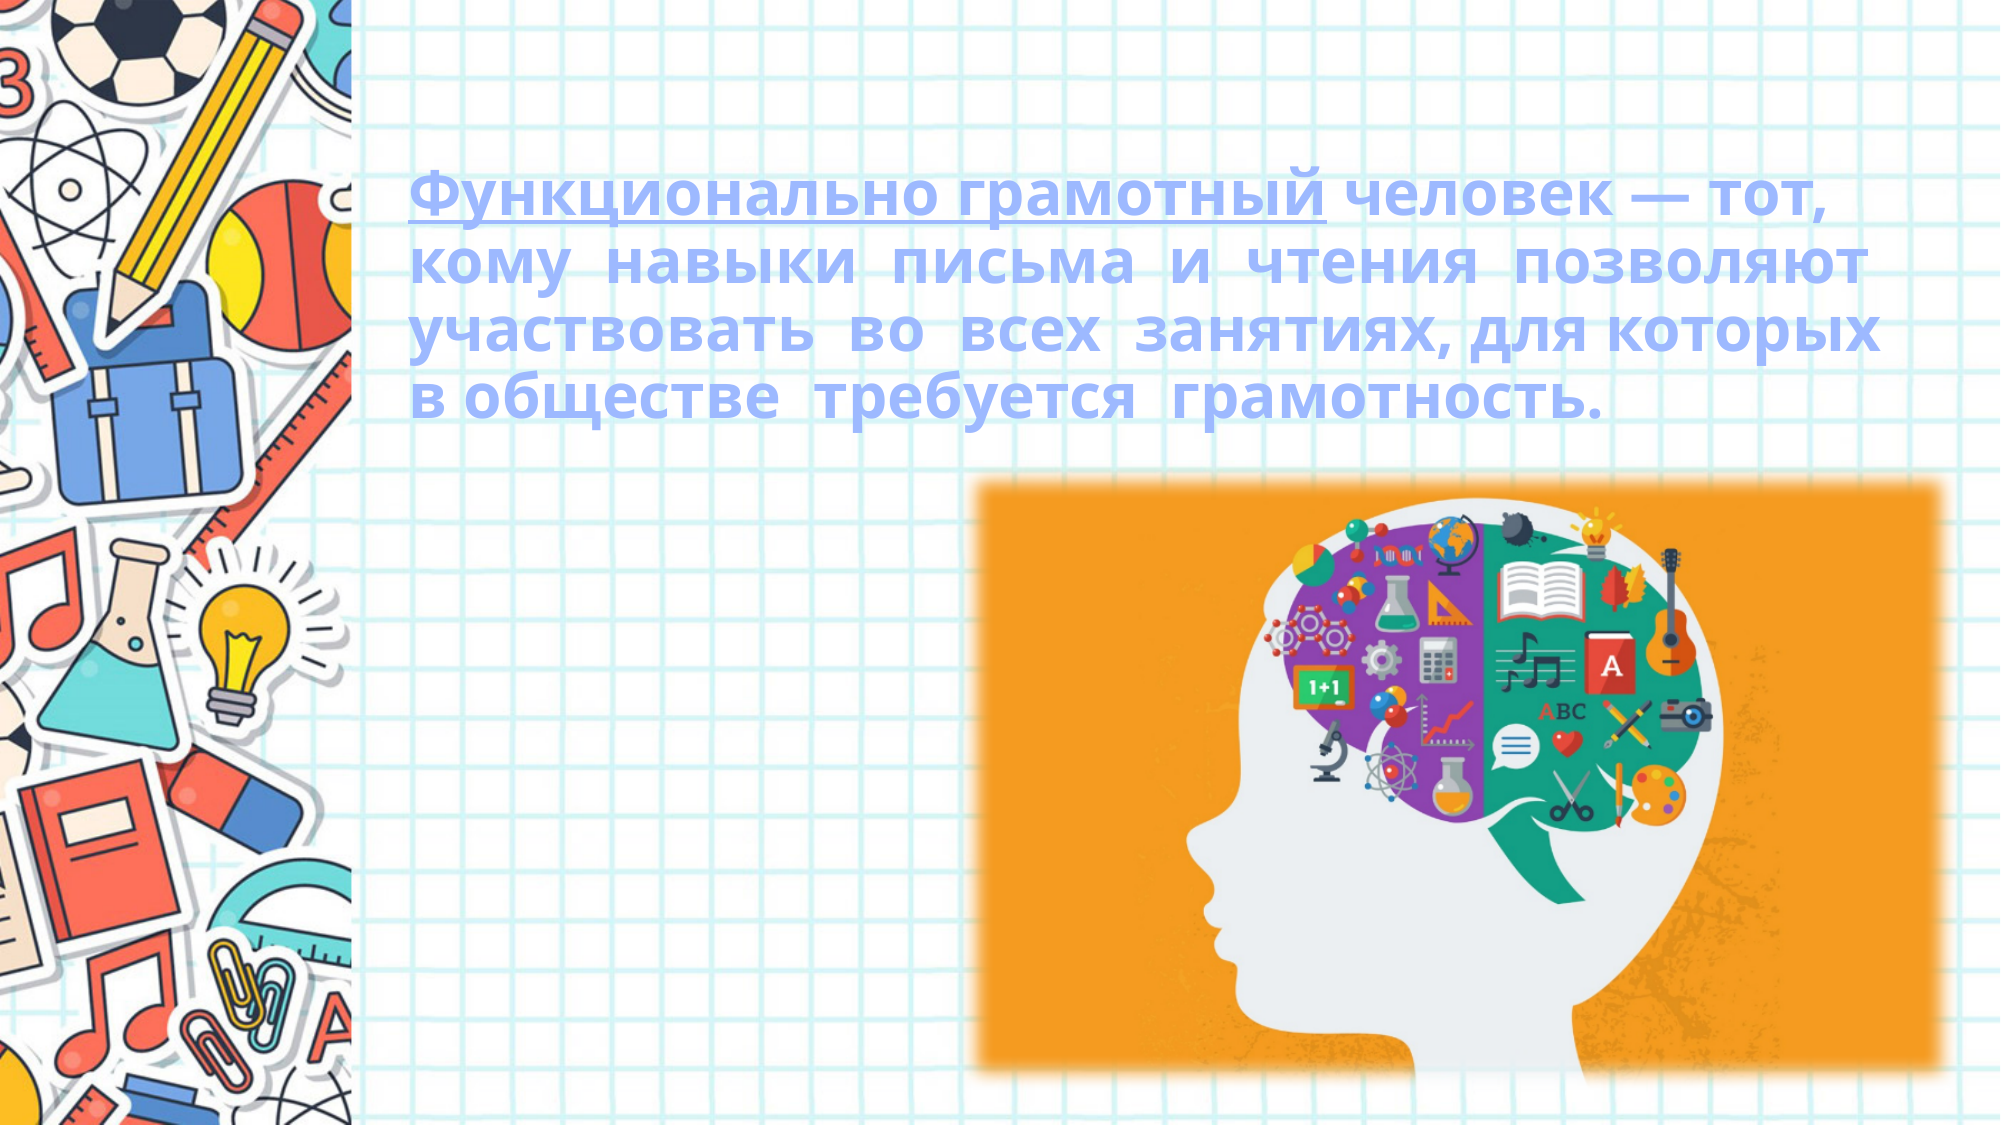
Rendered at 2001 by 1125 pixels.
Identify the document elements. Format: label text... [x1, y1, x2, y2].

title Функционально грамотный человек — тот, кому навыки письма и чтения позволяют участвовать во всех занятиях, для которых в обществе требуется грамотность. [393, 121, 1962, 465]
picture [0, 0, 2001, 1125]
